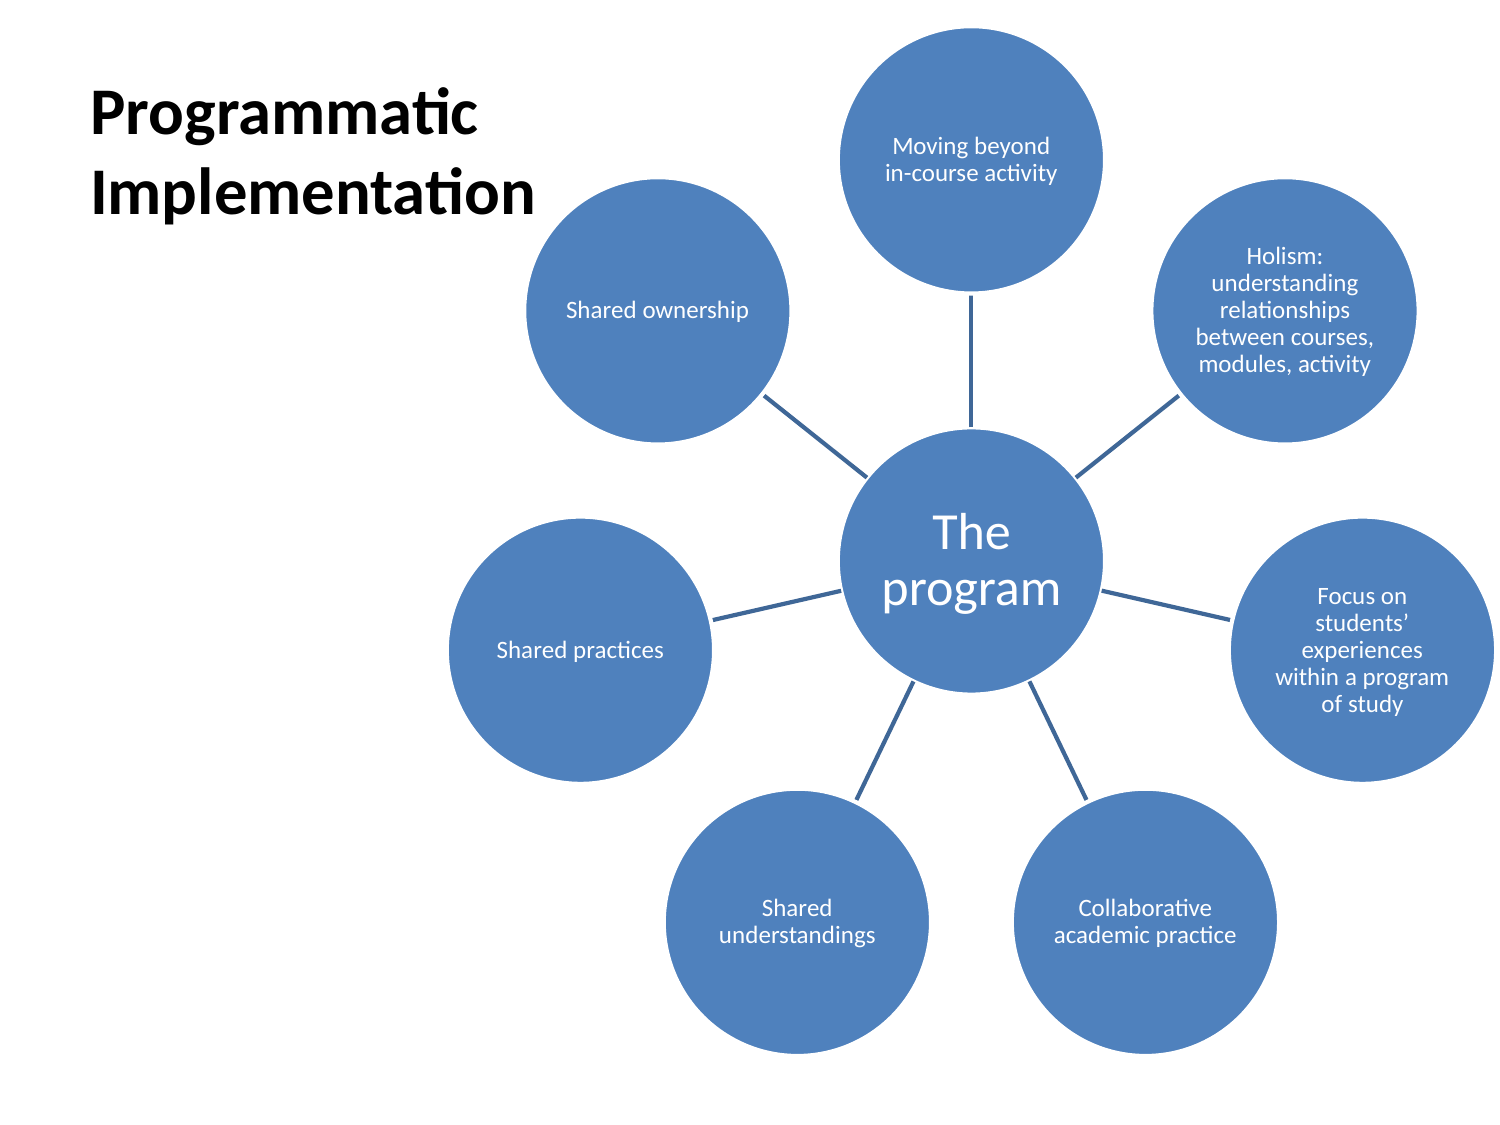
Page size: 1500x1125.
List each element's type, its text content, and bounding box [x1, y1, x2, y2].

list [442, 0, 1500, 1083]
title Programmatic Implementation [75, 44, 437, 236]
